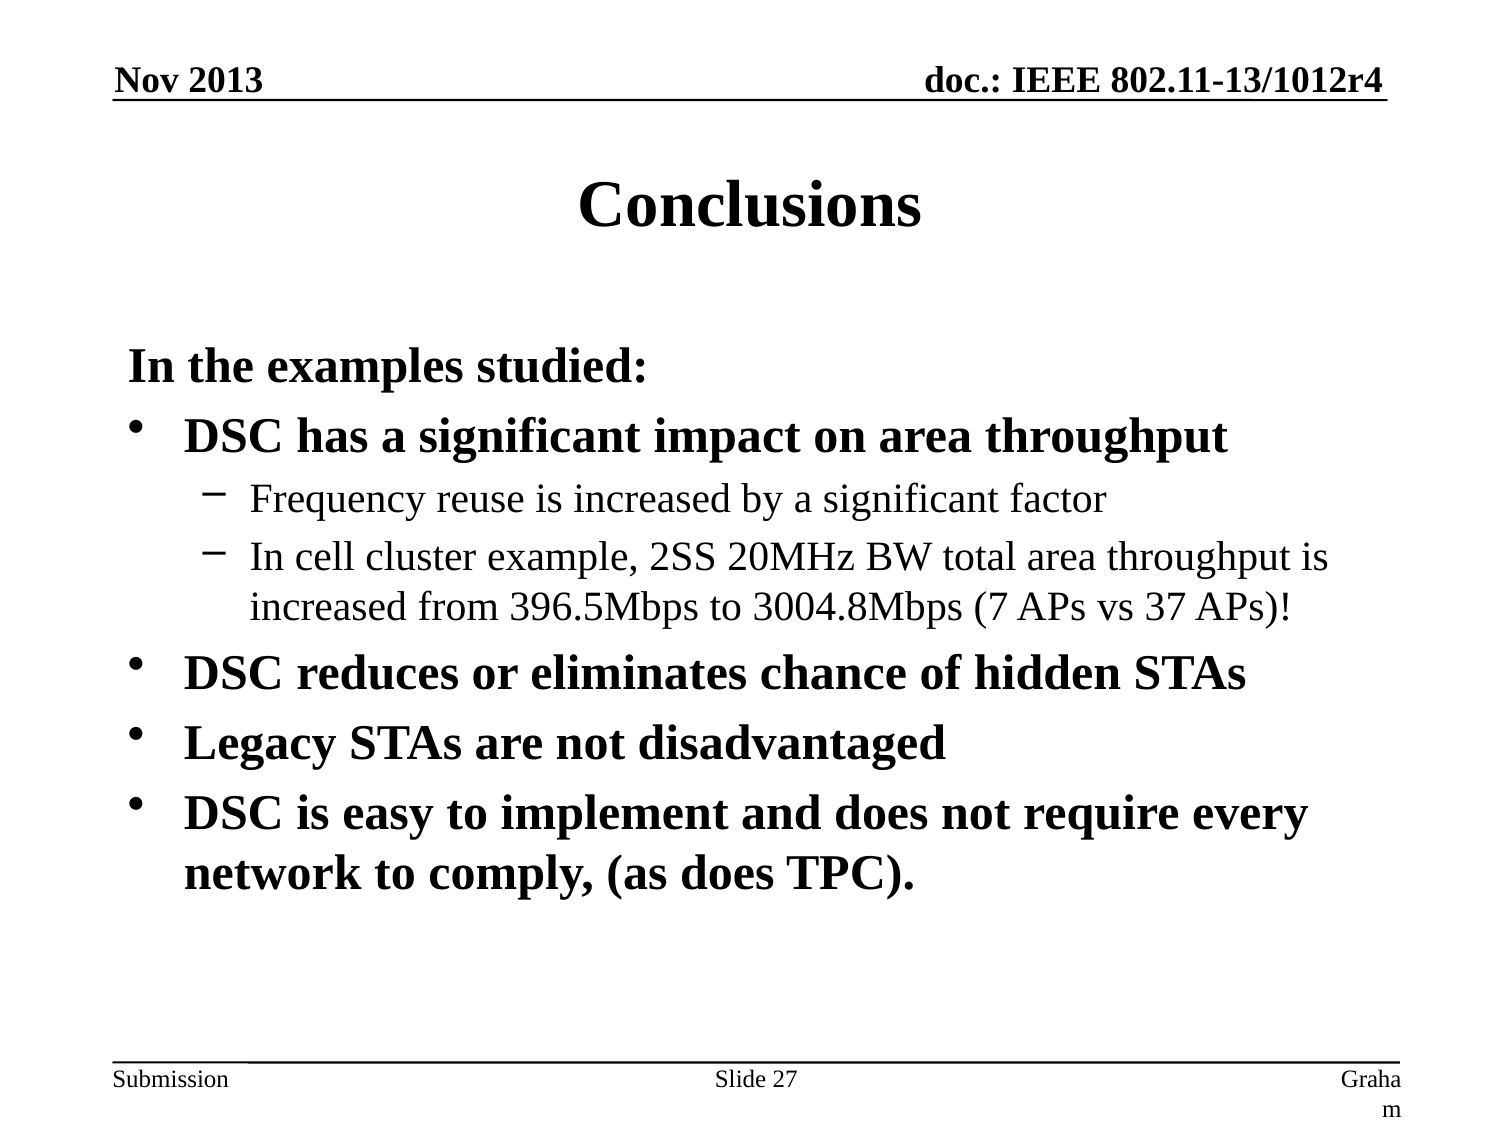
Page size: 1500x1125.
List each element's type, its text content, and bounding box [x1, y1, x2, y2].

list In the examples studied: DSC has a significant impact on area throughput Frequency reuse is increased by a significant factor In cell cluster example, 2SS 20MHz BW total area throughput is increased from 396.5Mbps to 3004.8Mbps (7 APs vs 37 APs)! DSC reduces or eliminates chance of hidden STAs Legacy STAs are not disadvantaged DSC is easy to implement and does not require every network to comply, (as does TPC). [112, 324, 1388, 1000]
slide_number Slide 27 [712, 1061, 800, 1093]
footer Graham Smith, DSP Group [1324, 1061, 1402, 1093]
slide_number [114, 54, 286, 101]
title Conclusions [112, 112, 1388, 288]
